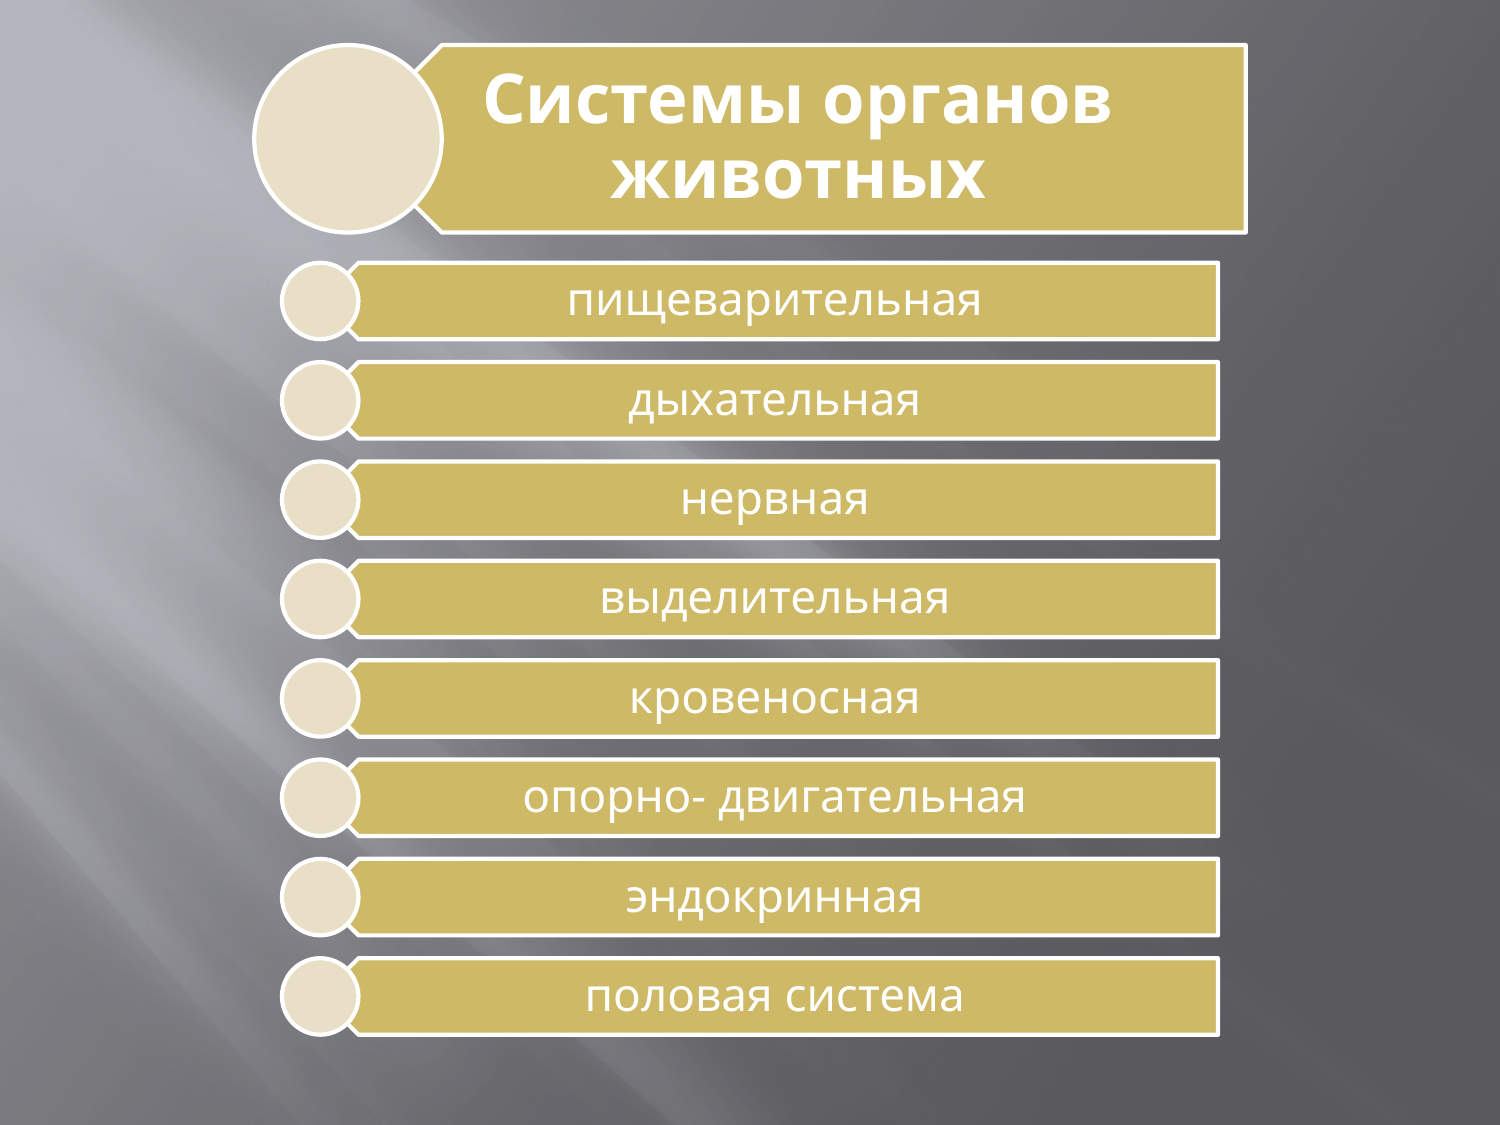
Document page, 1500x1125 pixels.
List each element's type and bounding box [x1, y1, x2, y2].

list [74, 262, 1426, 1036]
text_box [74, 44, 1426, 233]
